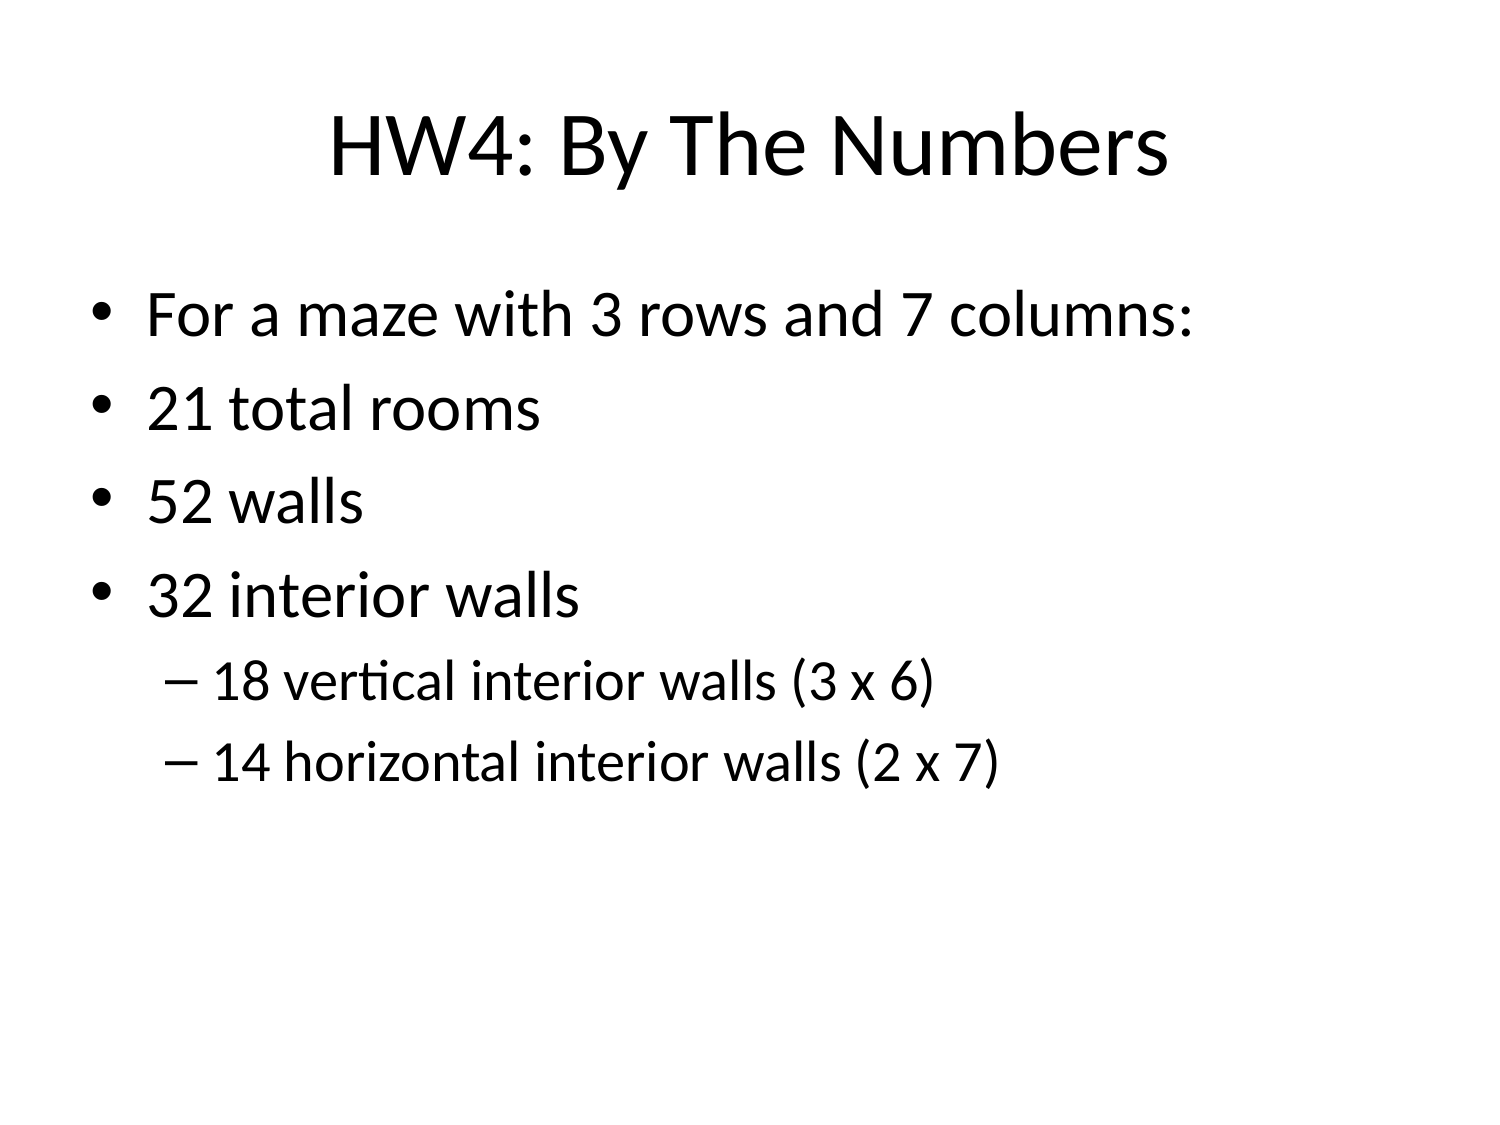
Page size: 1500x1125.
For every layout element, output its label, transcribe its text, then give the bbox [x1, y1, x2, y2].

list For a maze with 3 rows and 7 columns: 21 total rooms 52 walls 32 interior walls 18 vertical interior walls (3 x 6) 14 horizontal interior walls (2 x 7) [75, 262, 1425, 1005]
title HW4: By The Numbers [75, 45, 1425, 233]
